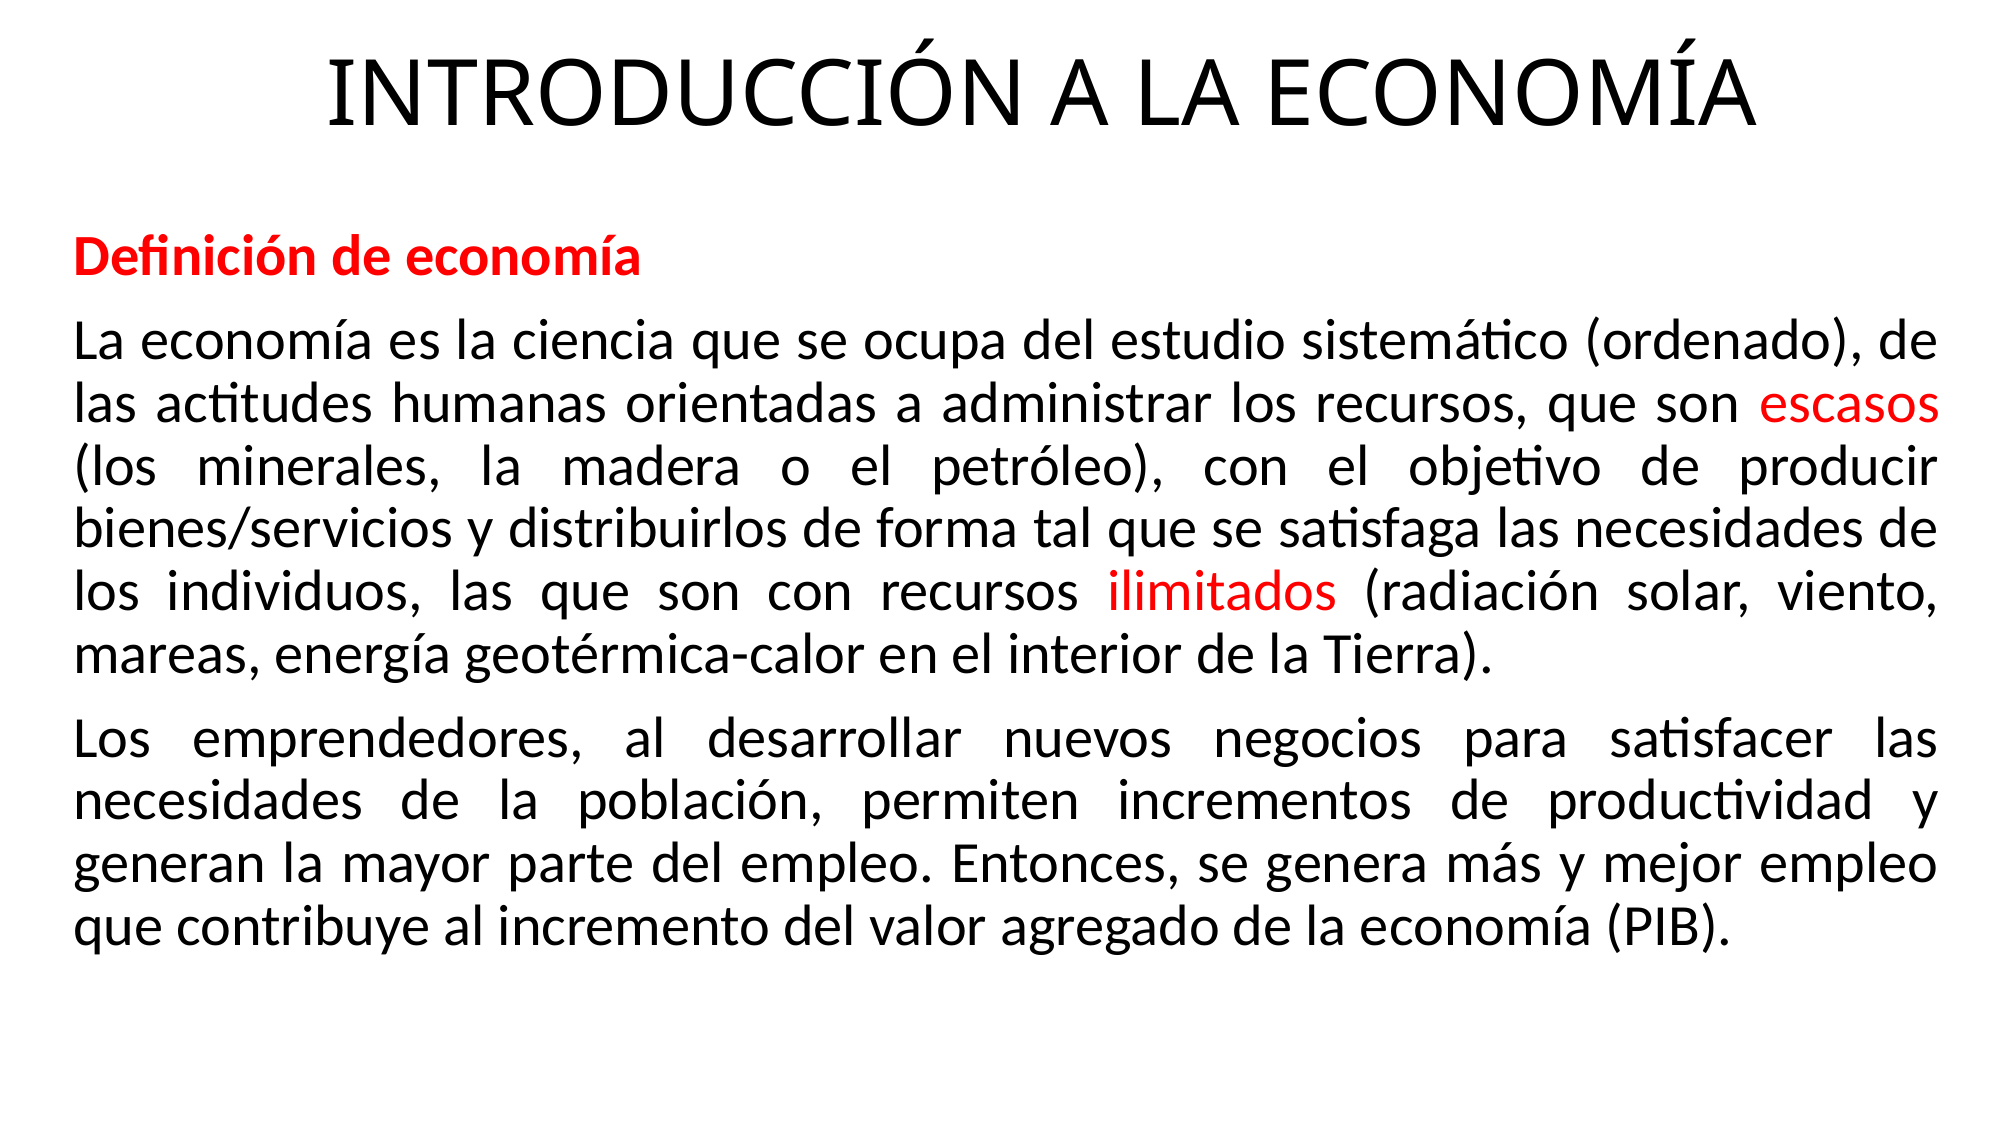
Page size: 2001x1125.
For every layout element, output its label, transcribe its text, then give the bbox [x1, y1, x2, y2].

list Definición de economía La economía es la ciencia que se ocupa del estudio sistemático (ordenado), de las actitudes humanas orientadas a administrar los recursos, que son escasos (los minerales, la madera o el petróleo), con el objetivo de producir bienes/servicios y distribuirlos de forma tal que se satisfaga las necesidades de los individuos, las que son con recursos ilimitados (radiación solar, viento, mareas, energía geotérmica-calor en el interior de la Tierra). Los emprendedores, al desarrollar nuevos negocios para satisfacer las necesidades de la población, permiten incrementos de productividad y generan la mayor parte del empleo. Entonces, se genera más y mejor empleo que contribuye al incremento del valor agregado de la economía (PIB). [58, 217, 1955, 1089]
title INTRODUCCIÓN A LA ECONOMÍA [311, 36, 1774, 156]
